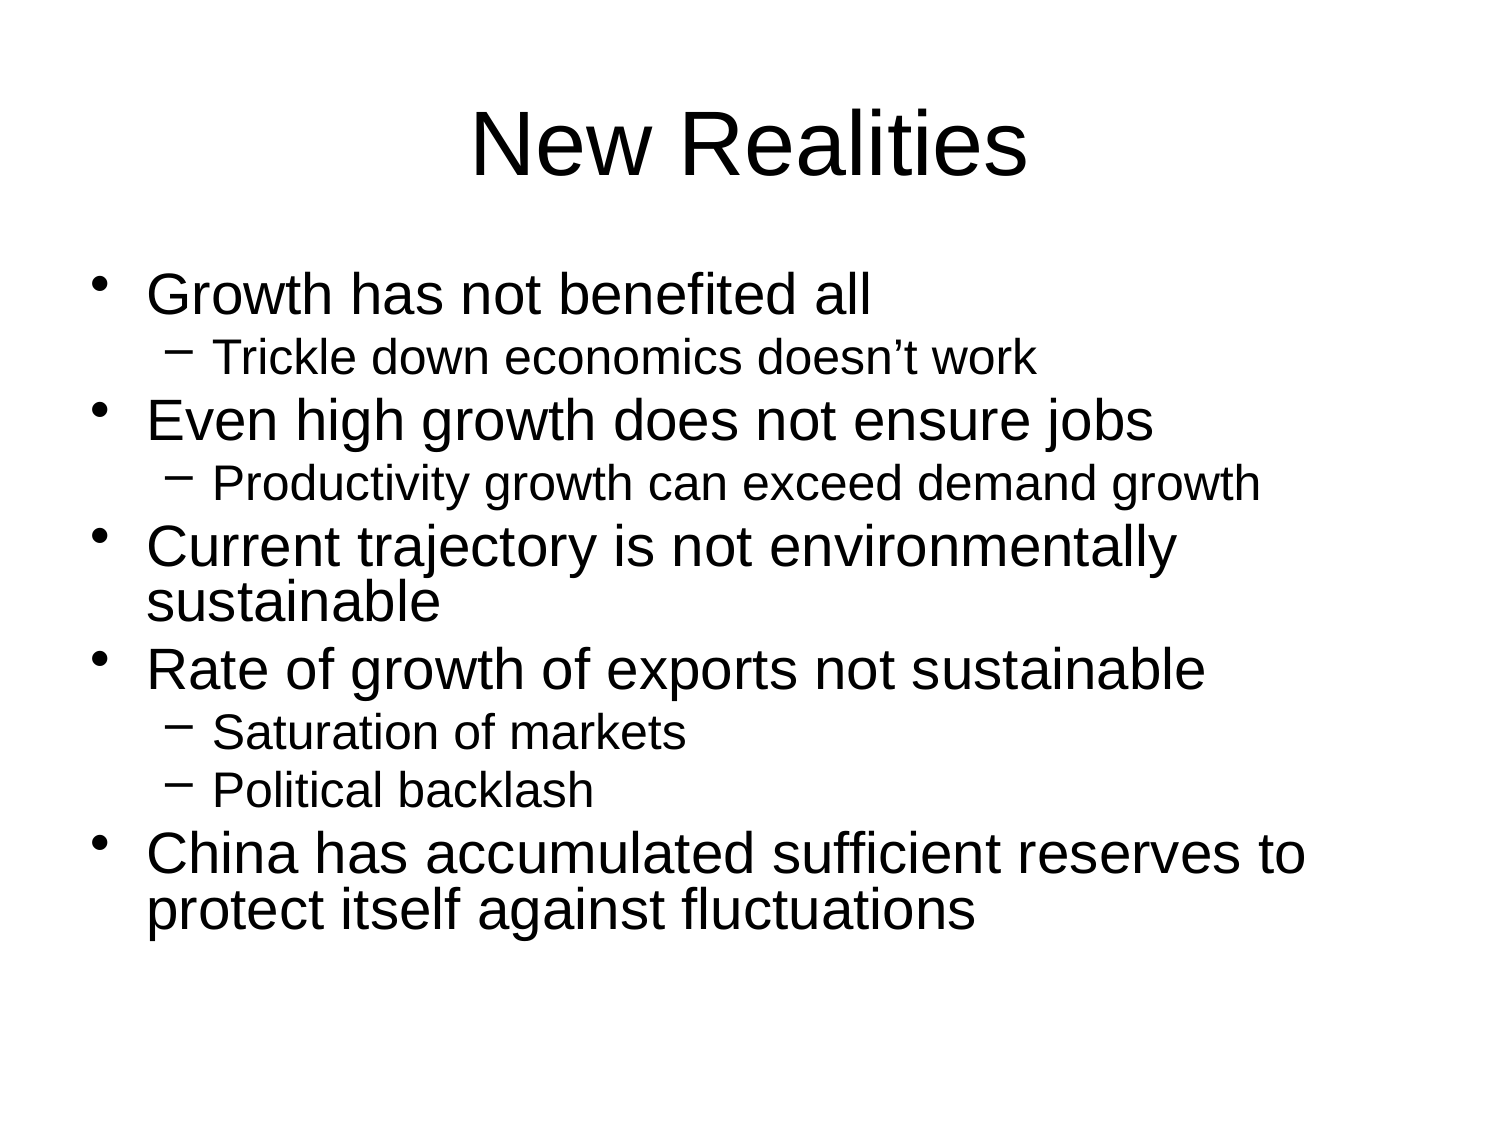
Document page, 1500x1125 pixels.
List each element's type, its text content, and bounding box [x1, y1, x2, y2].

title New Realities [74, 44, 1426, 233]
list Growth has not benefited all Trickle down economics doesn’t work Even high growth does not ensure jobs Productivity growth can exceed demand growth Current trajectory is not environmentally sustainable Rate of growth of exports not sustainable Saturation of markets Political backlash China has accumulated sufficient reserves to protect itself against fluctuations [74, 262, 1426, 1006]
